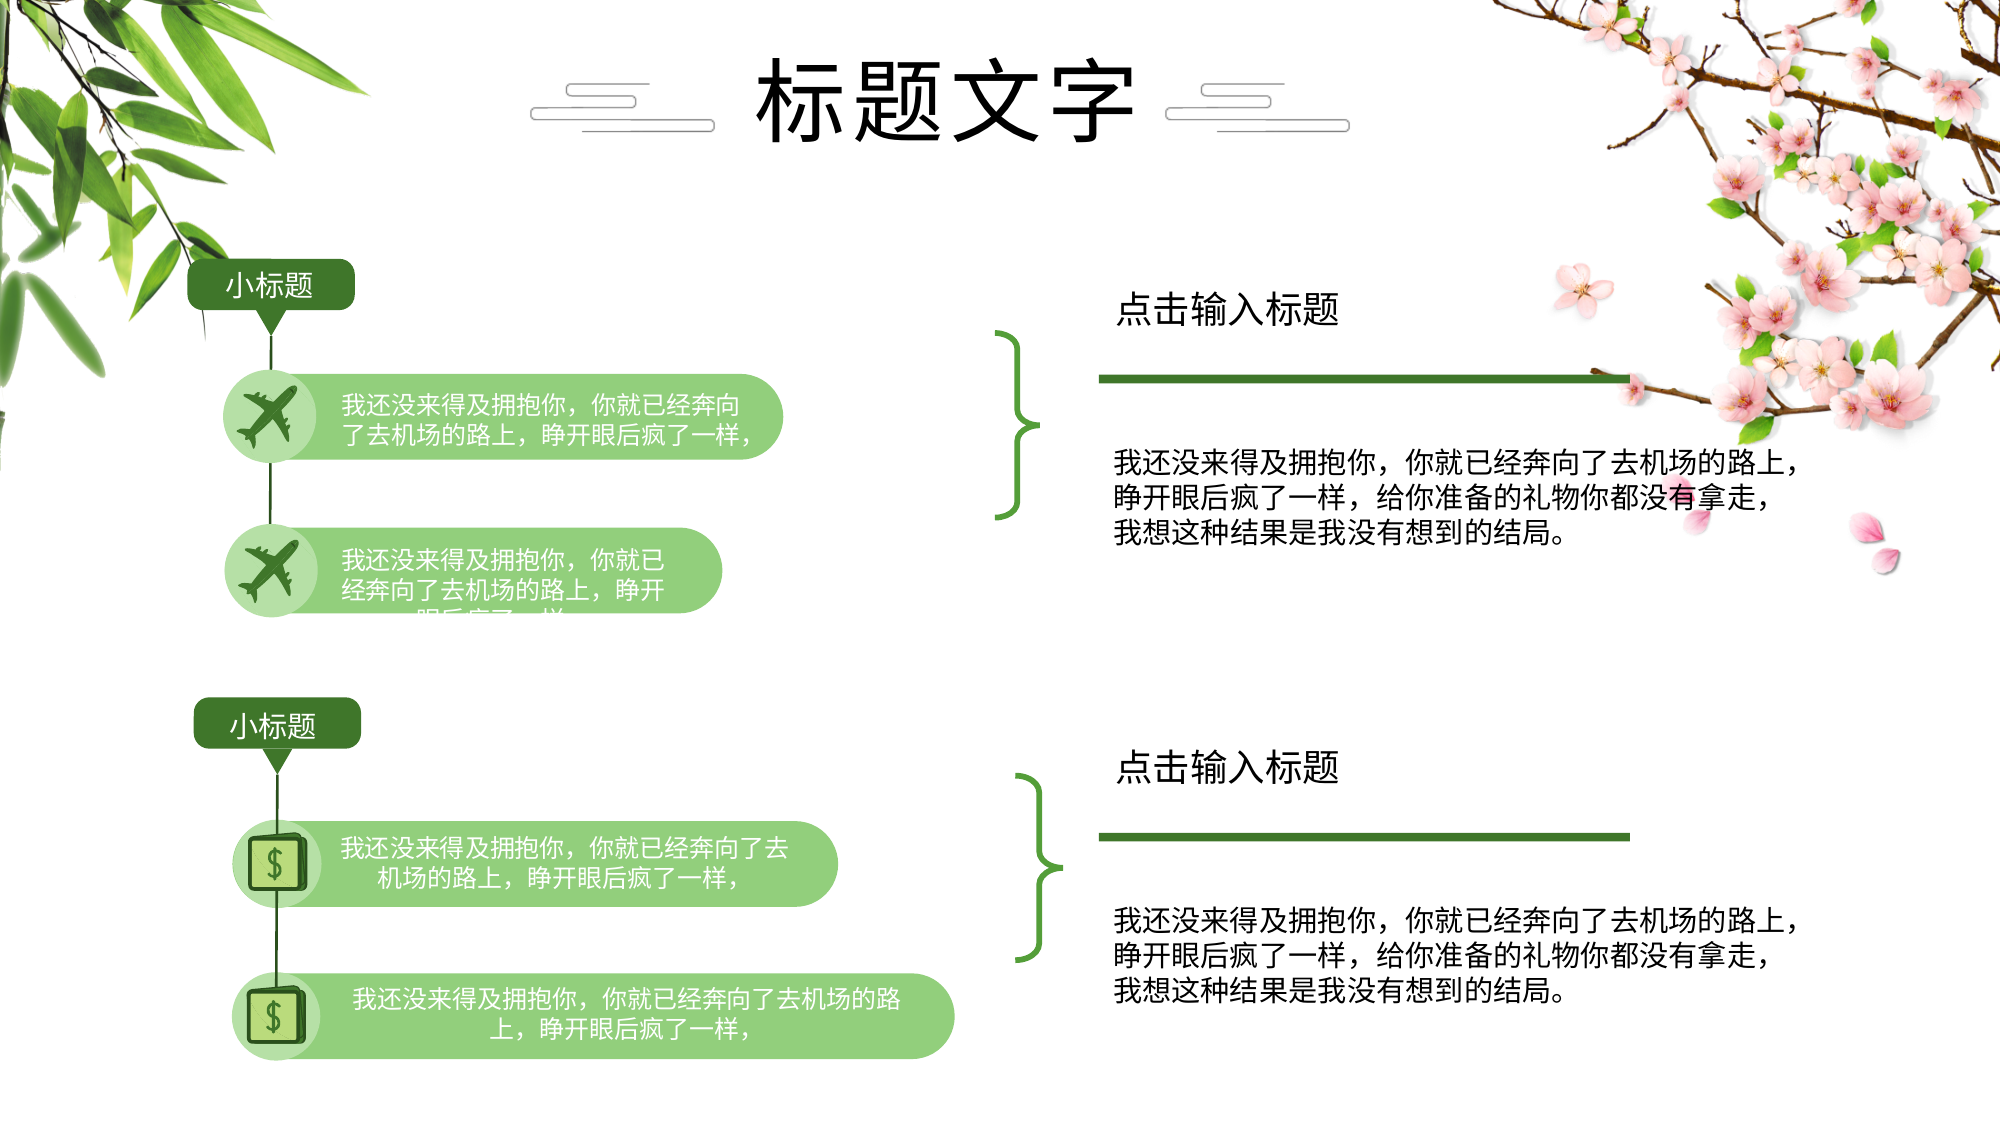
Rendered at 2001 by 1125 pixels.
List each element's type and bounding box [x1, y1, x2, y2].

picture [0, 0, 385, 472]
picture [1474, 0, 2000, 580]
text_box [193, 697, 1827, 1061]
text_box [187, 258, 1827, 643]
picture [1152, 64, 1365, 152]
picture [517, 64, 730, 152]
